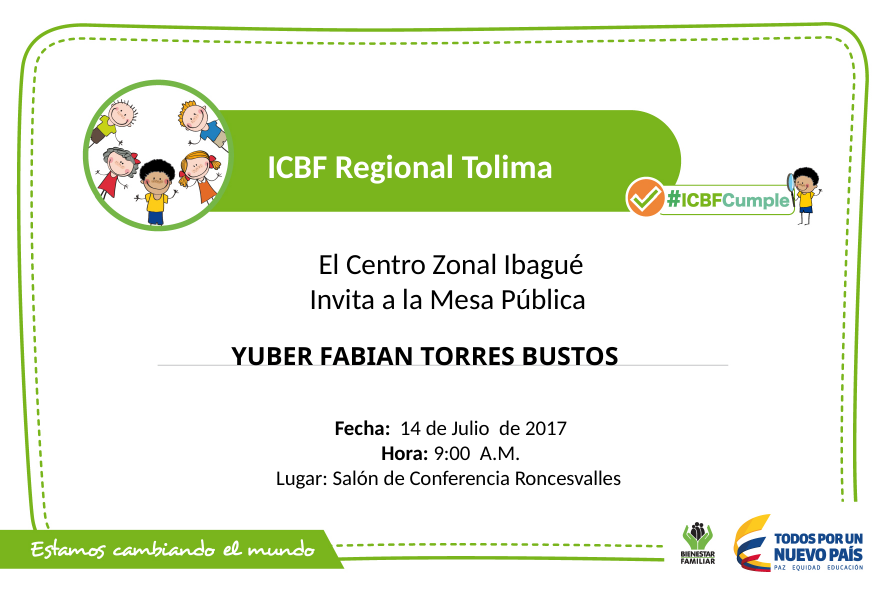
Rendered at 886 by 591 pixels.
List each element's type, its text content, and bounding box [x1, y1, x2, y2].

text_box Fecha: 14 de Julio de 2017 Hora: 9:00 A.M. Lugar: Salón de Conferencia Roncesvalles [131, 382, 771, 548]
picture [0, 0, 886, 591]
text_box ICBF Regional Tolima [252, 137, 578, 193]
text_box El Centro Zonal Ibagué Invita a la Mesa Pública [259, 237, 643, 332]
title YUBER FABIAN TORRES BUSTOS [160, 332, 711, 383]
